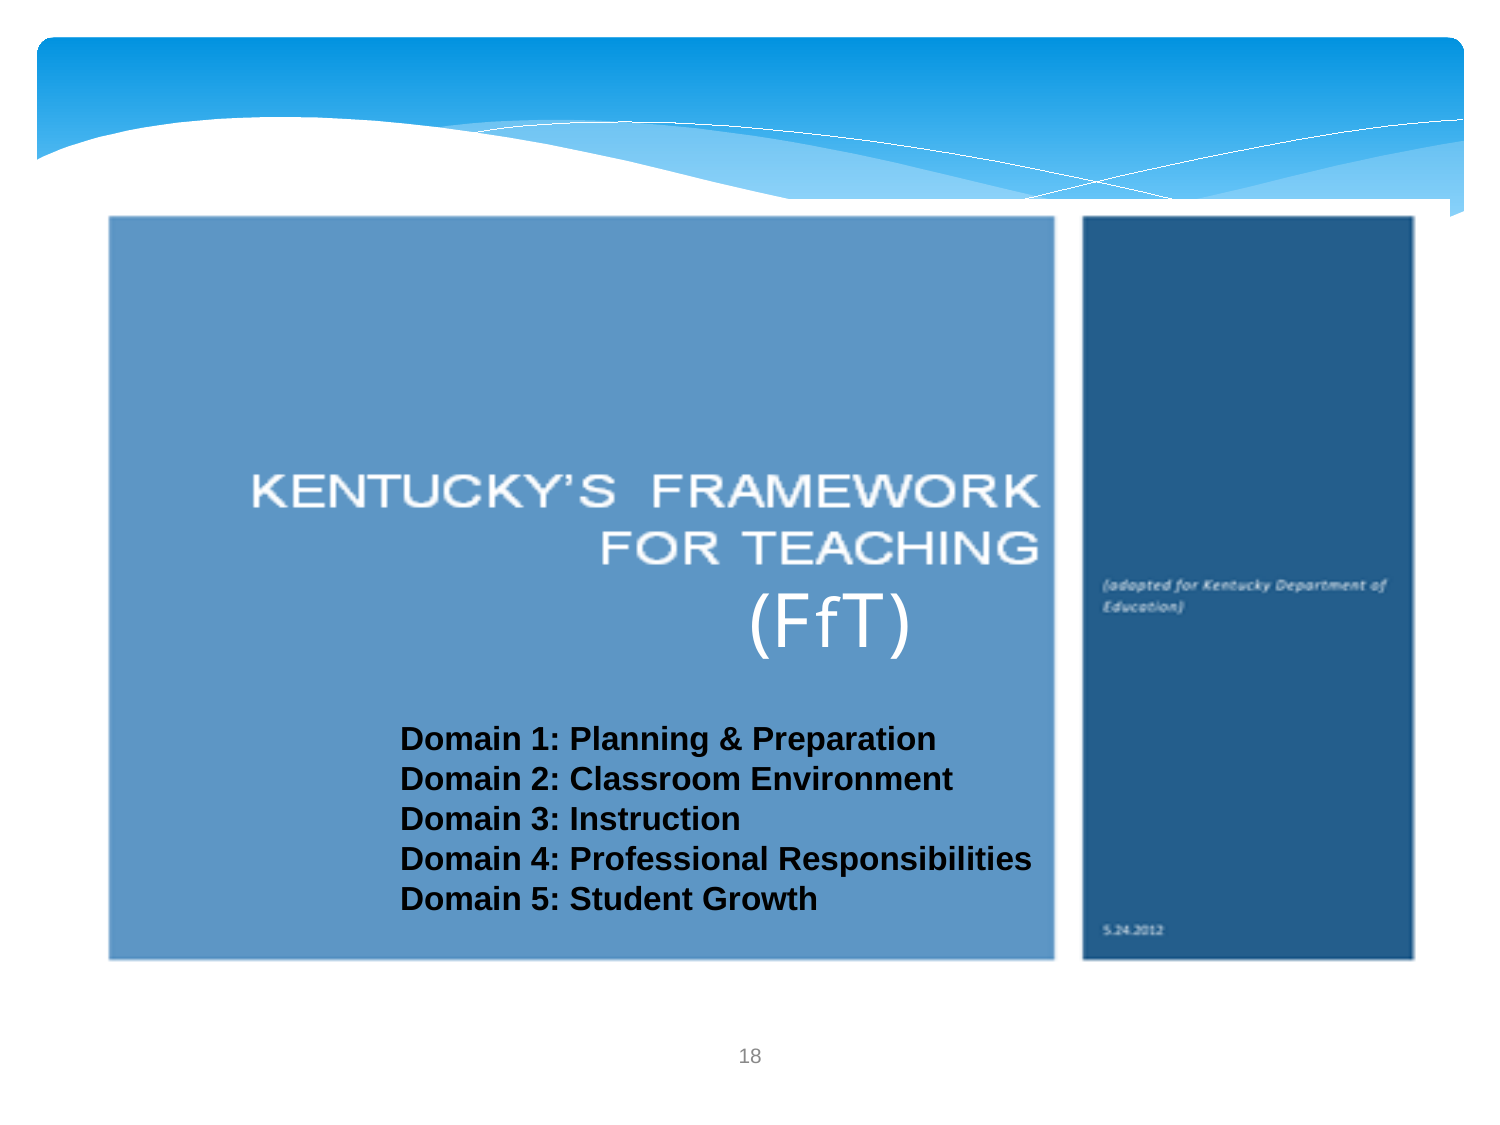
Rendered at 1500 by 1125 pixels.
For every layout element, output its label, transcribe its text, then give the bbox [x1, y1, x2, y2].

slide_number 18 [654, 1025, 846, 1086]
picture [87, 199, 1450, 988]
